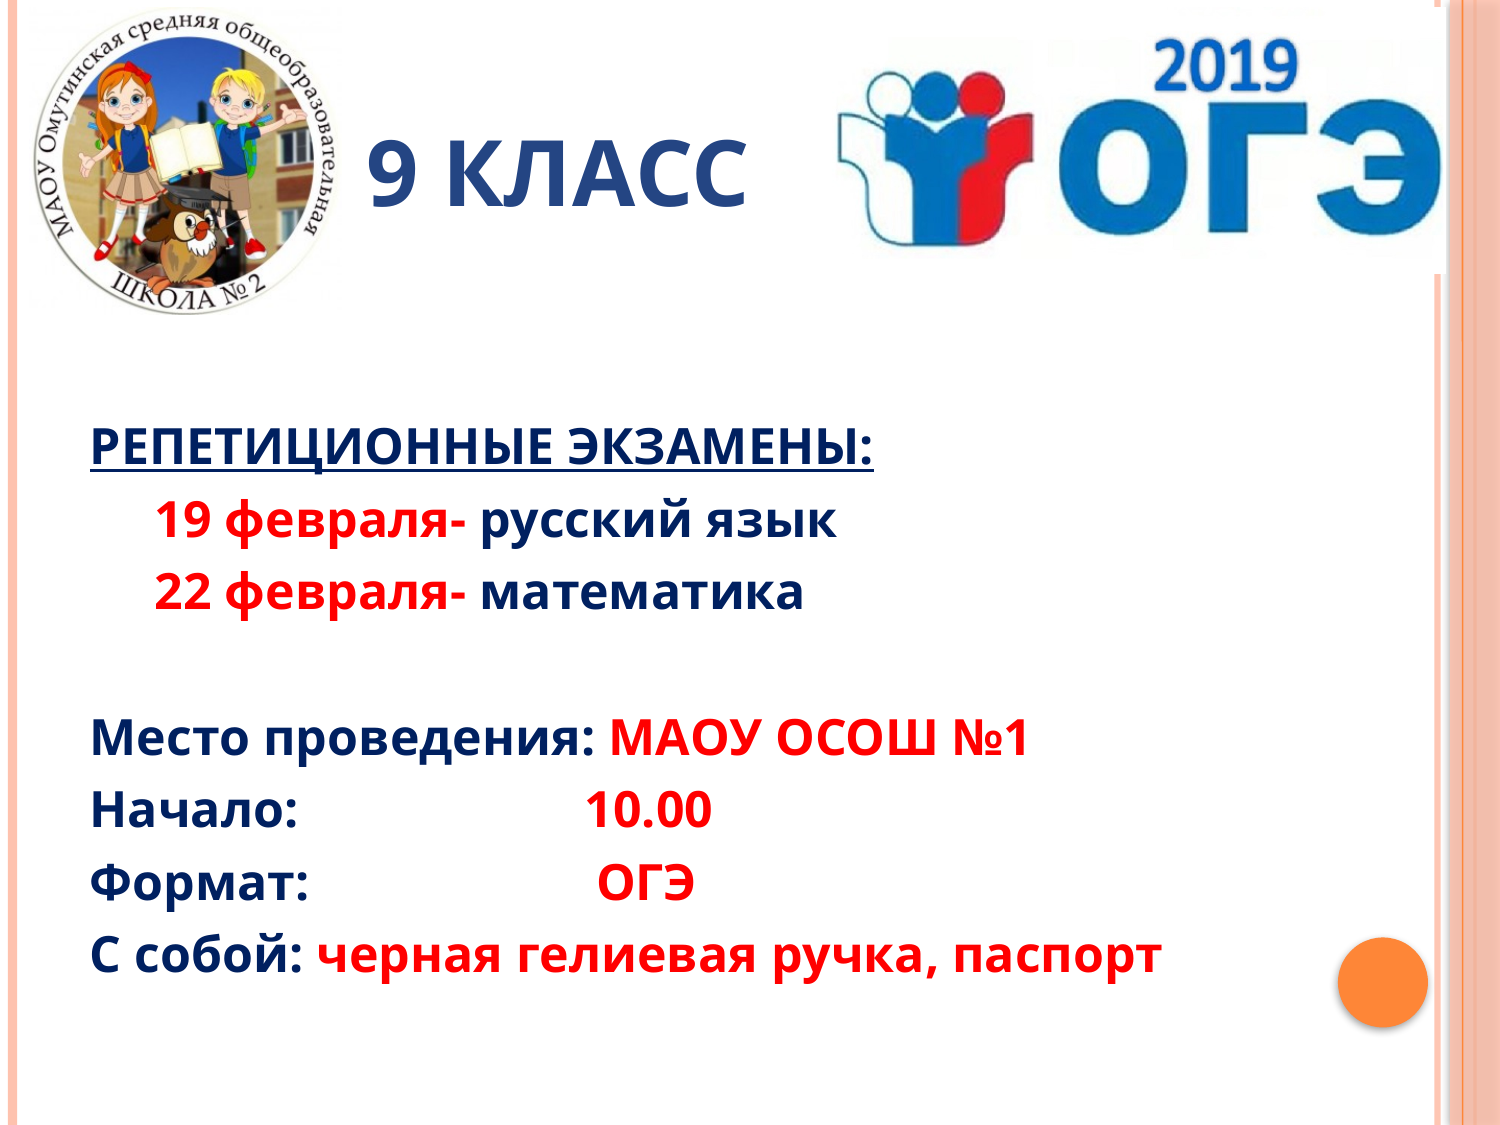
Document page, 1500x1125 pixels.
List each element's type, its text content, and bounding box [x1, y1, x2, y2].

list РЕПЕТИЦИОННЫЕ ЭКЗАМЕНЫ: 19 февраля- русский язык 22 февраля- математика Место проведения: МАОУ ОСОШ №1 Начало: 10.00 Формат: ОГЭ С собой: черная гелиевая ручка, паспорт [75, 262, 1300, 1062]
picture [832, 6, 1446, 275]
title 9 класс [348, 45, 826, 233]
picture [28, 6, 343, 315]
